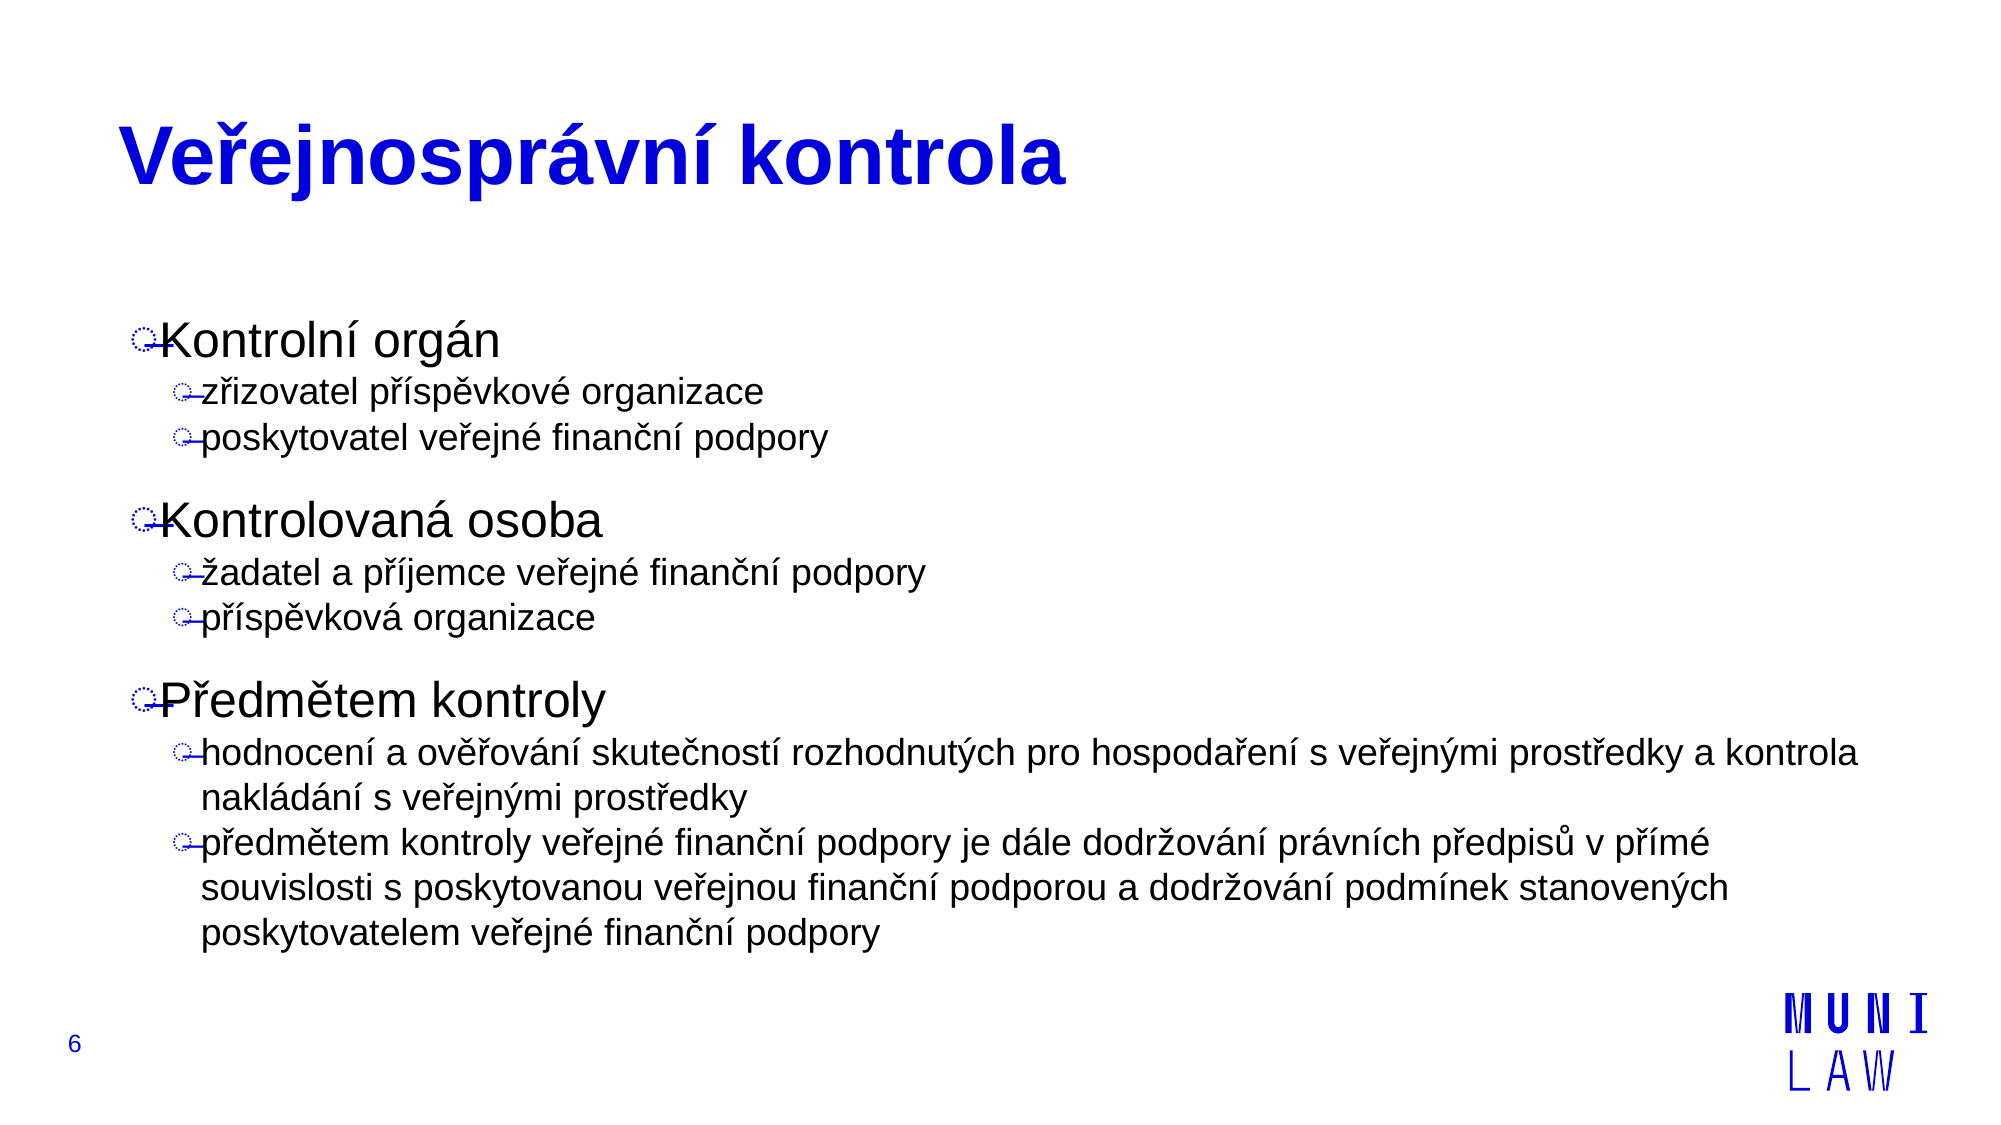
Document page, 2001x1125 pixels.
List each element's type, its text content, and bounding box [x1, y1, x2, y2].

slide_number 6 [67, 1021, 110, 1063]
title Veřejnosprávní kontrola [118, 118, 1883, 193]
list Kontrolní orgán zřizovatel příspěvkové organizace poskytovatel veřejné finanční podpory Kontrolovaná osoba žadatel a příjemce veřejné finanční podpory příspěvková organizace Předmětem kontroly hodnocení a ověřování skutečností rozhodnutých pro hospodaření s veřejnými prostředky a kontrola nakládání s veřejnými prostředky předmětem kontroly veřejné finanční podpory je dále dodržování právních předpisů v přímé souvislosti s poskytovanou veřejnou finanční podporou a dodržování podmínek stanovených poskytovatelem veřejné finanční podpory [118, 277, 1883, 957]
